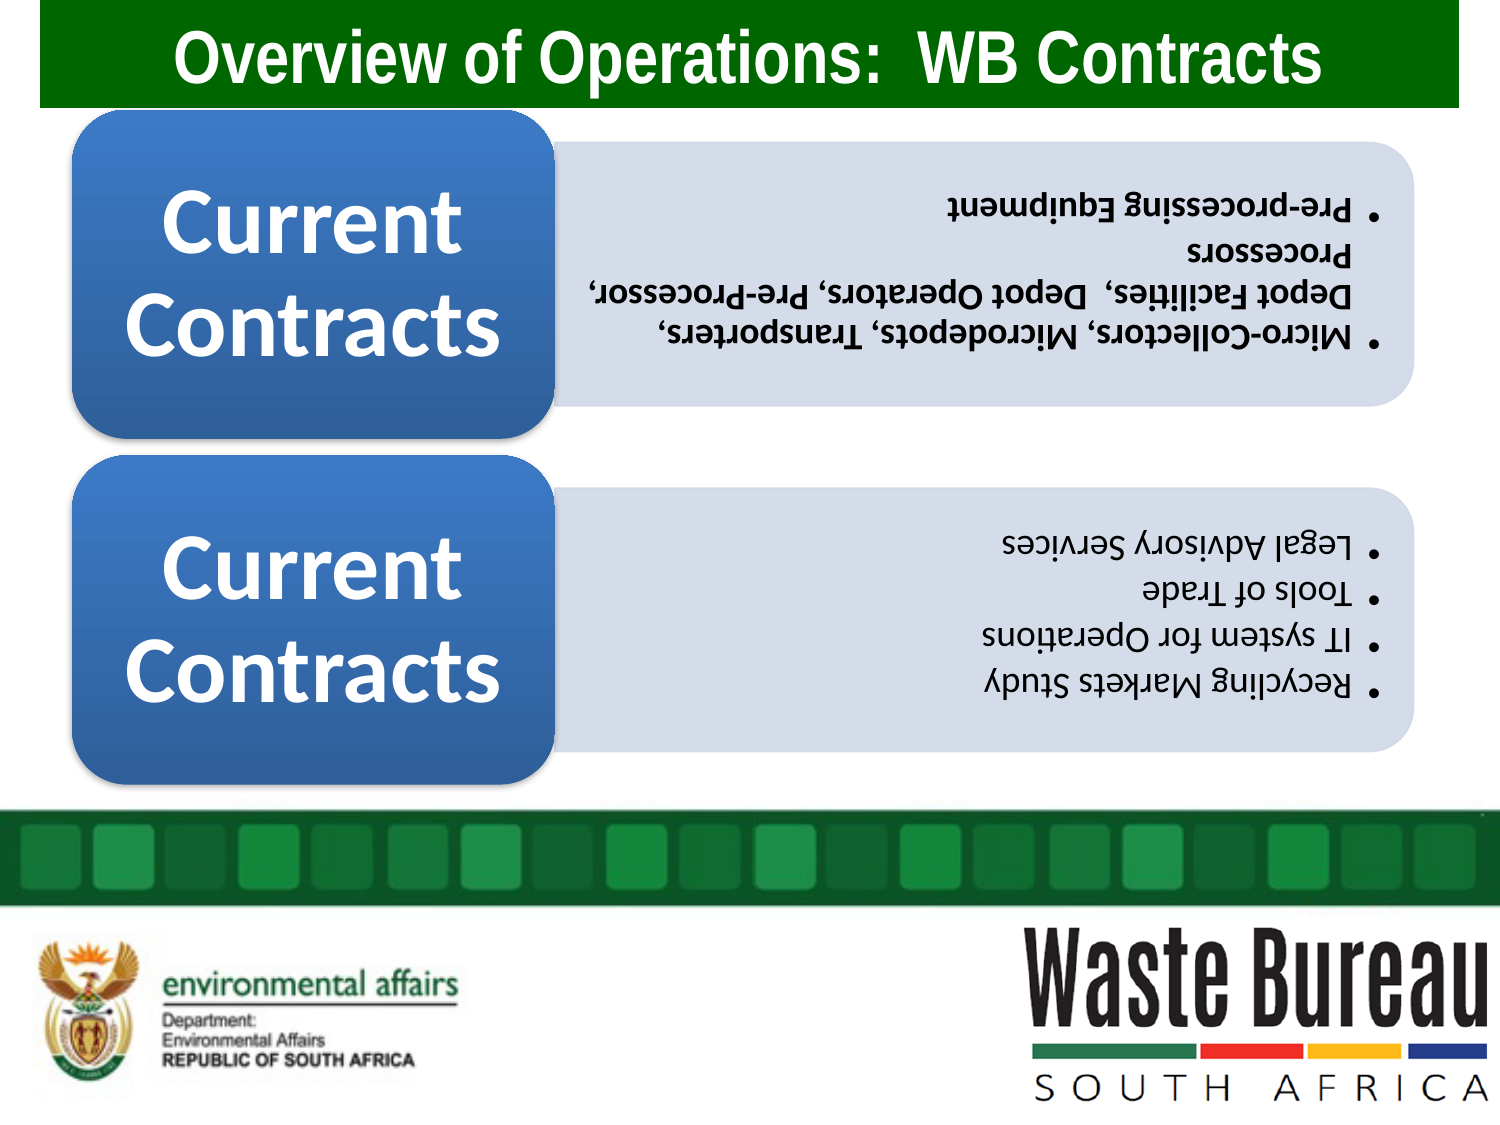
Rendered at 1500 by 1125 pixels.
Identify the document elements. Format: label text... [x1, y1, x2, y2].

title Overview of Operations: WB Contracts [40, 0, 1459, 108]
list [71, 109, 1414, 785]
picture [0, 0, 1500, 1125]
